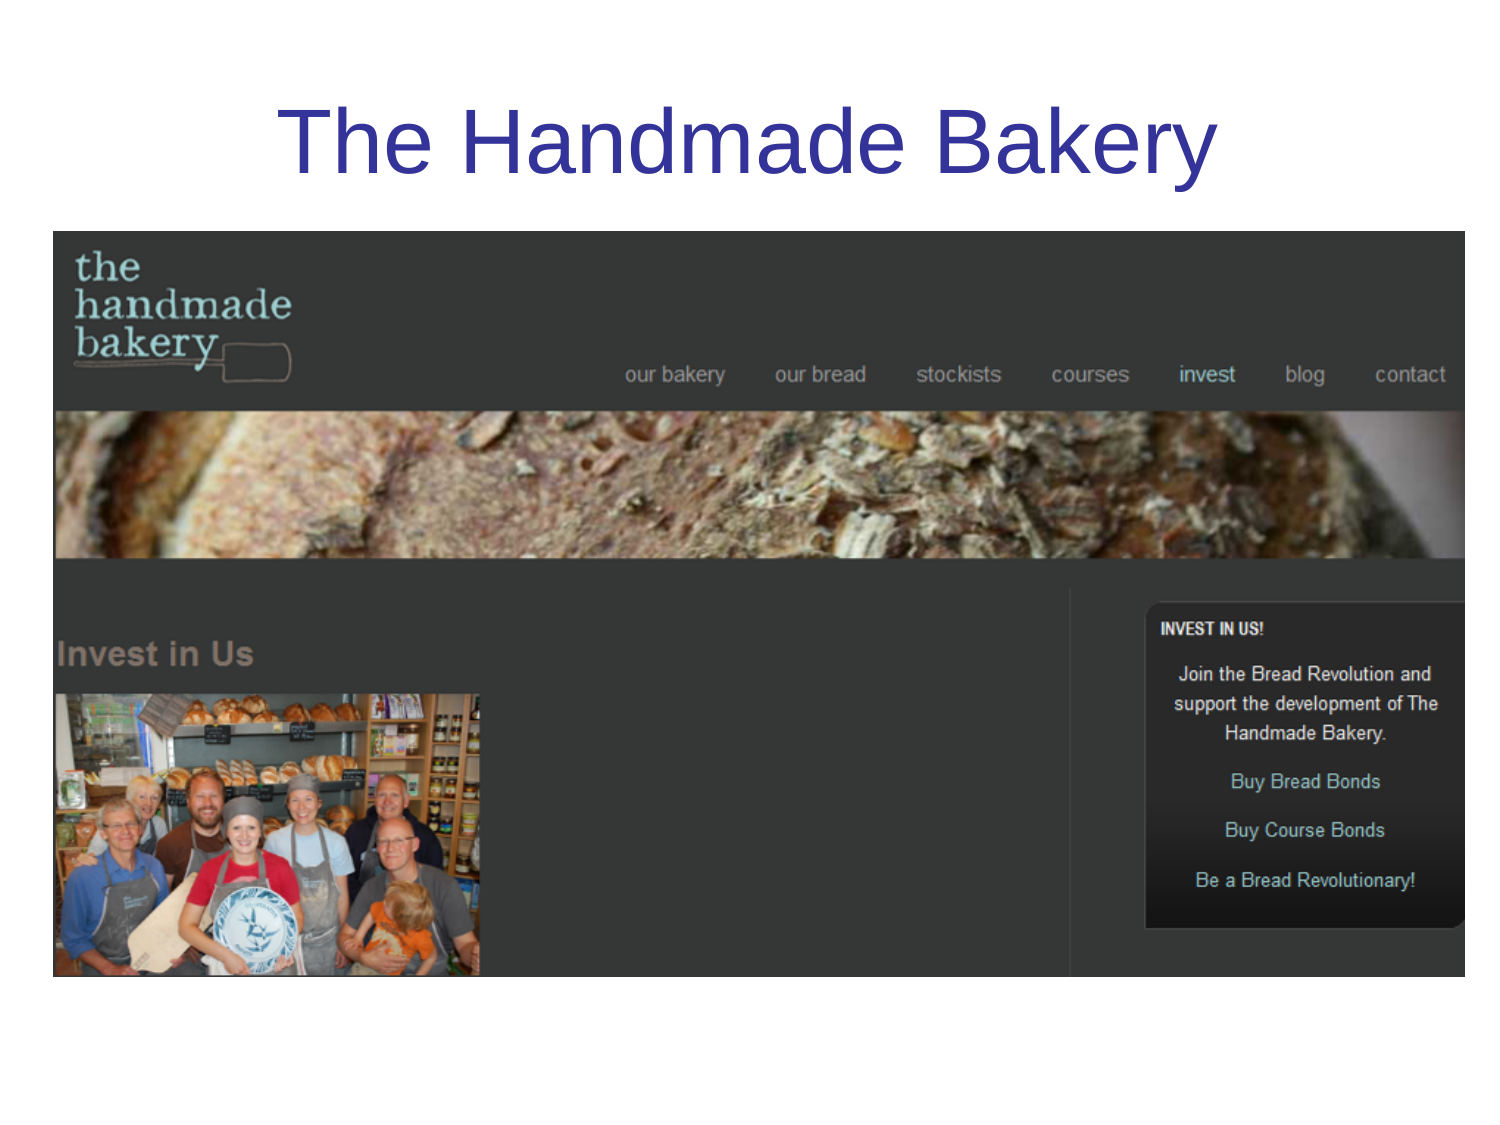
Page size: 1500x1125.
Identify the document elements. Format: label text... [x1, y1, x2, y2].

title The Handmade Bakery [72, 42, 1424, 230]
picture [52, 231, 1465, 977]
